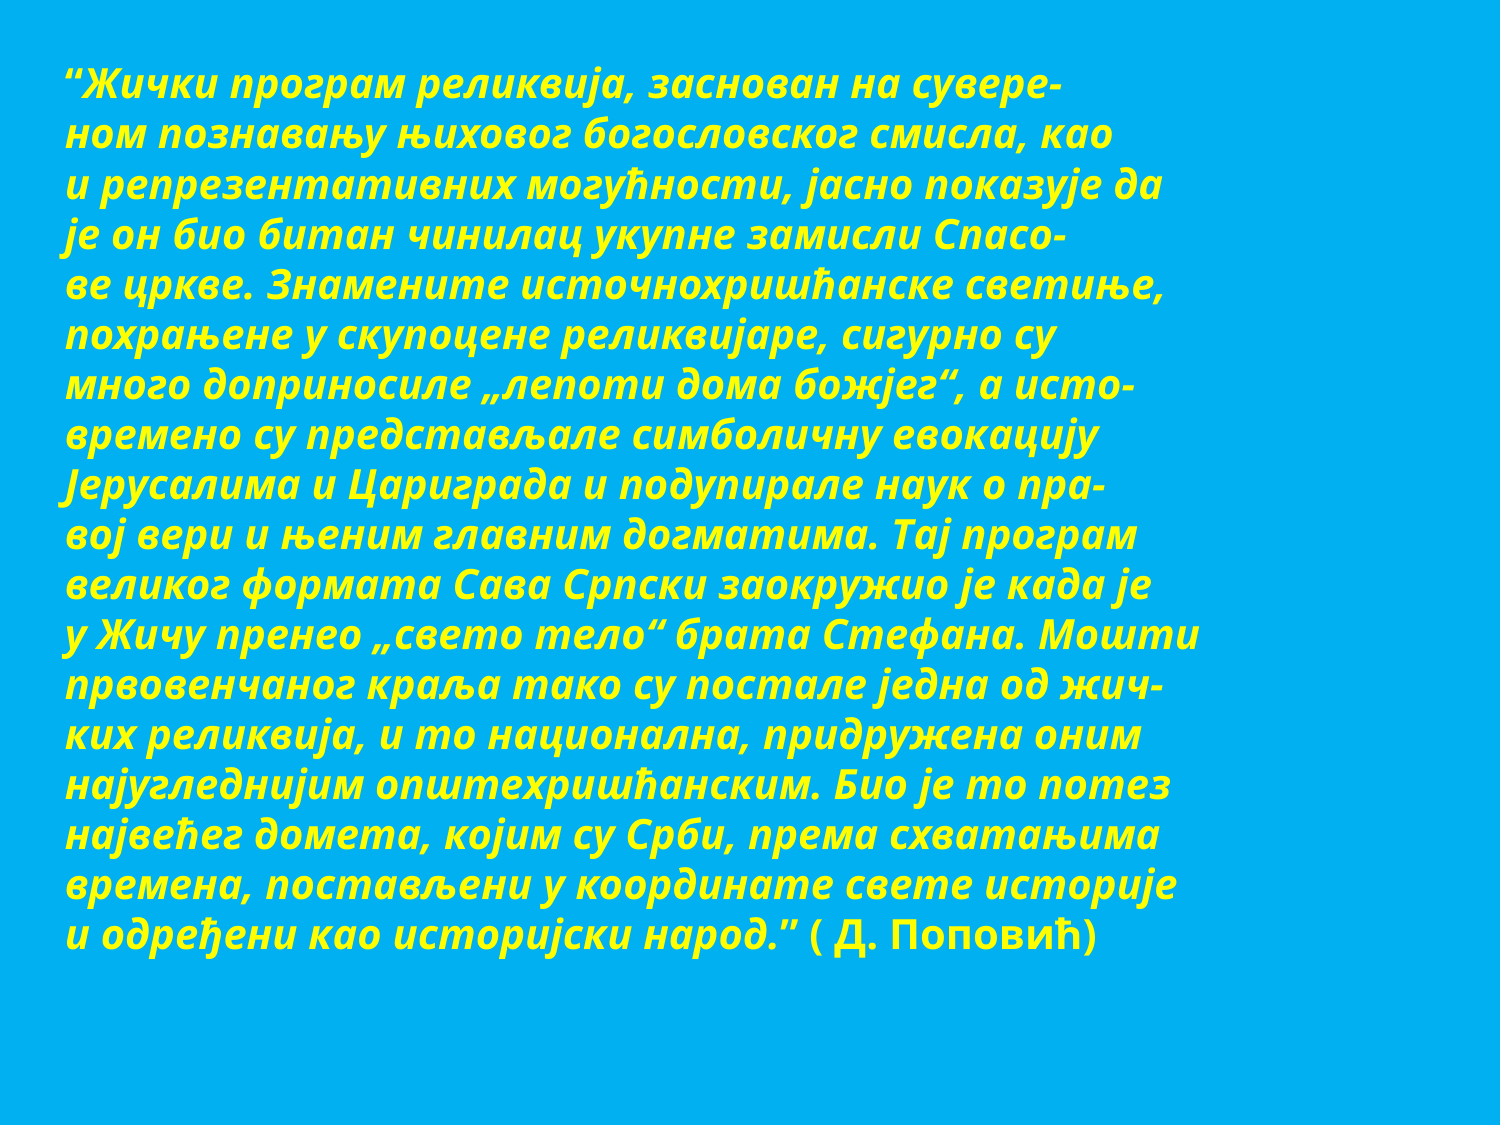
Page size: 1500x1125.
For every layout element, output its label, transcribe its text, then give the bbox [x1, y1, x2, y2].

text_box “Жички програм реликвија, заснован на сувере- ном познавању њиховог богословског смисла, као и репрезентативних могућности, јасно показује да је он био битан чинилац укупне замисли Спасо- ве цркве. Знамените источнохришћанске светиње, похрањене у скупоцене реликвијаре, сигурно су много доприносиле „лепоти дома божјег“, а исто- времено су представљале симболичну евокацију Јерусалима и Цариграда и подупирале наук о пра- вој вери и њеним главним догматима. Тај програм великог формата Сава Српски заокружио је када је у Жичу пренео „свето тело“ брата Стефана. Мошти првовенчаног краља тако су постале једна од жич- ких реликвија, и то национална, придружена оним најугледнијим општехришћанским. Био је то потез највећег домета, којим су Срби, према схватањима времена, постављени у координате свете историје и одређени као историјски народ.” ( Д. Поповић) [50, 49, 1438, 966]
